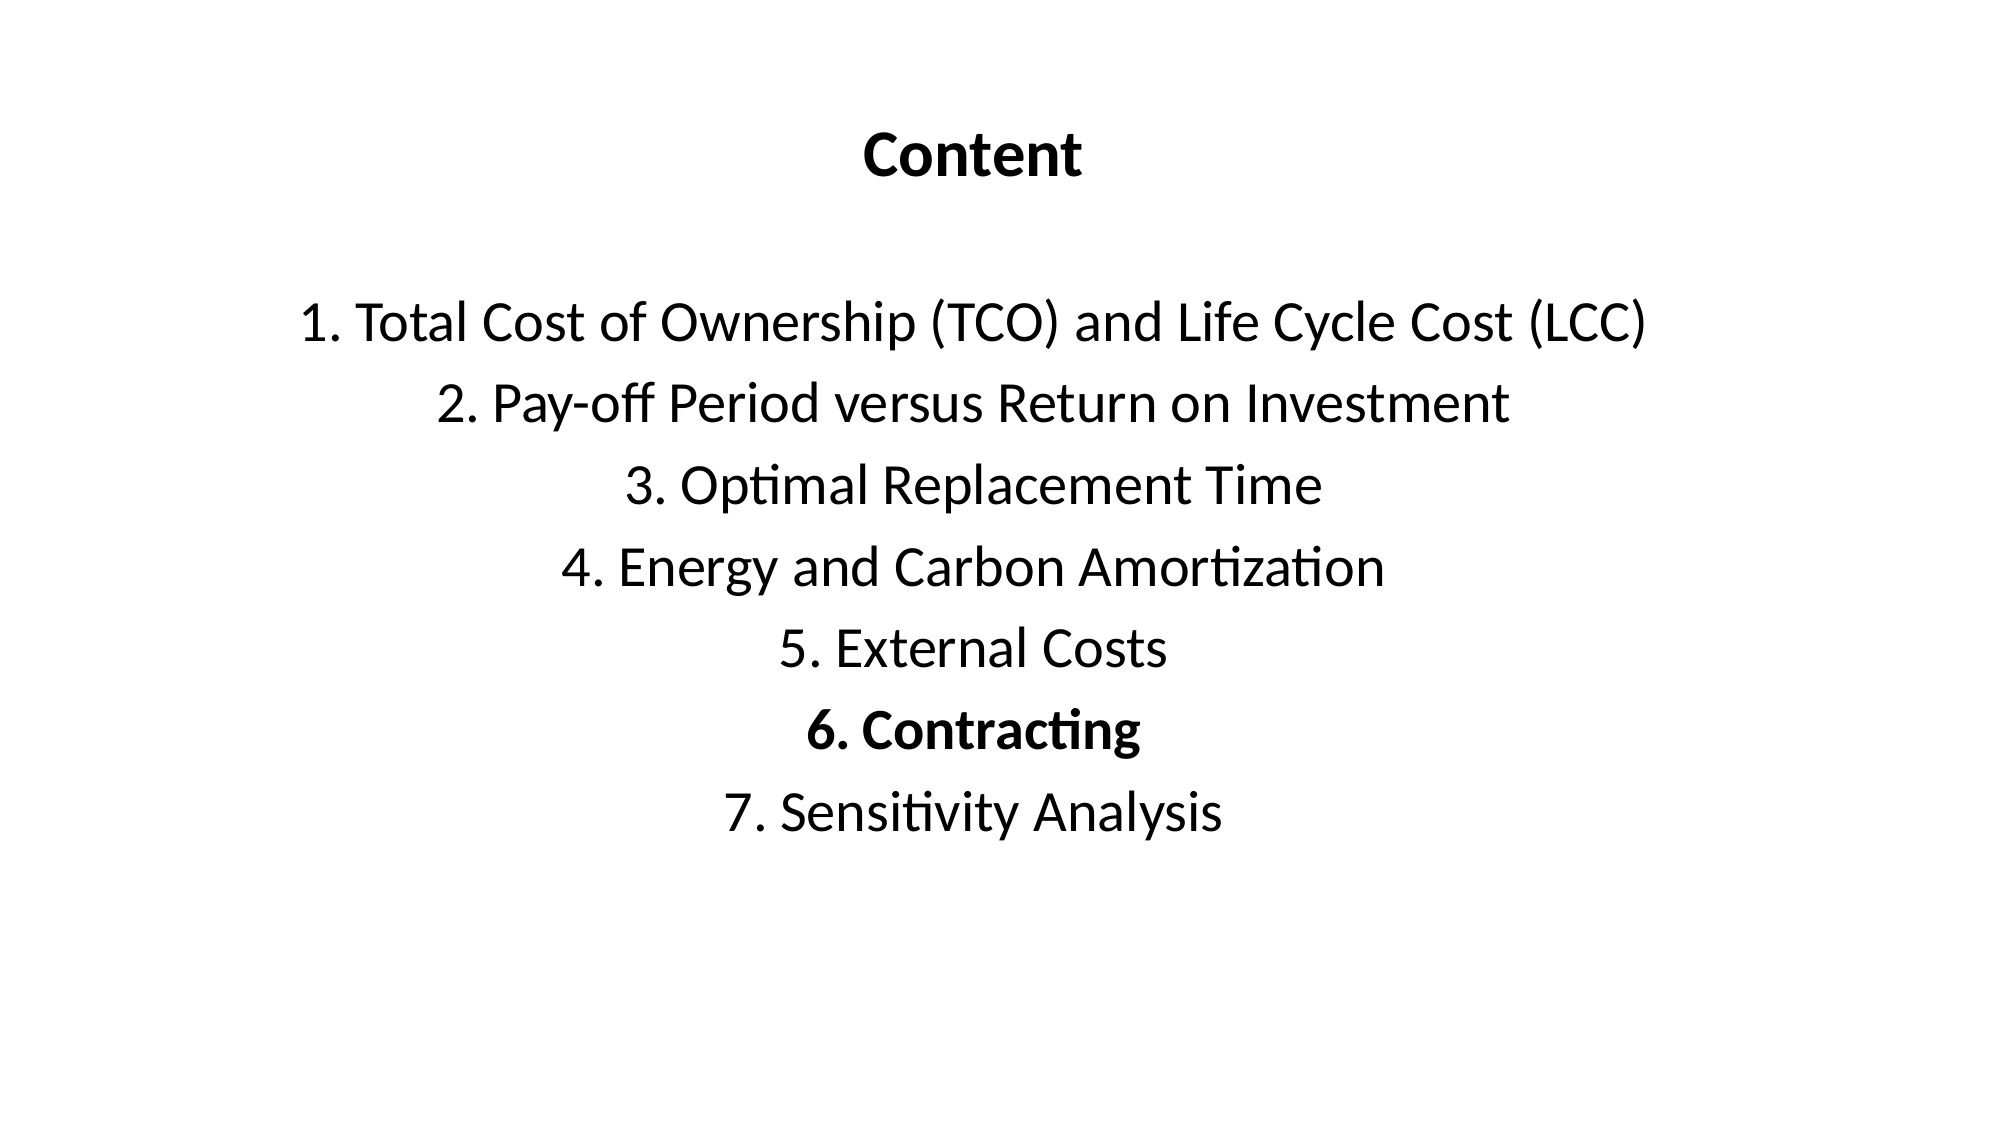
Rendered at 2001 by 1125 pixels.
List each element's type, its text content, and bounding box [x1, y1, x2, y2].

list Content Total Cost of Ownership (TCO) and Life Cycle Cost (LCC) Pay-off Period versus Return on Investment Optimal Replacement Time Energy and Carbon Amortization External Costs Contracting Sensitivity Analysis [5, 101, 1943, 965]
